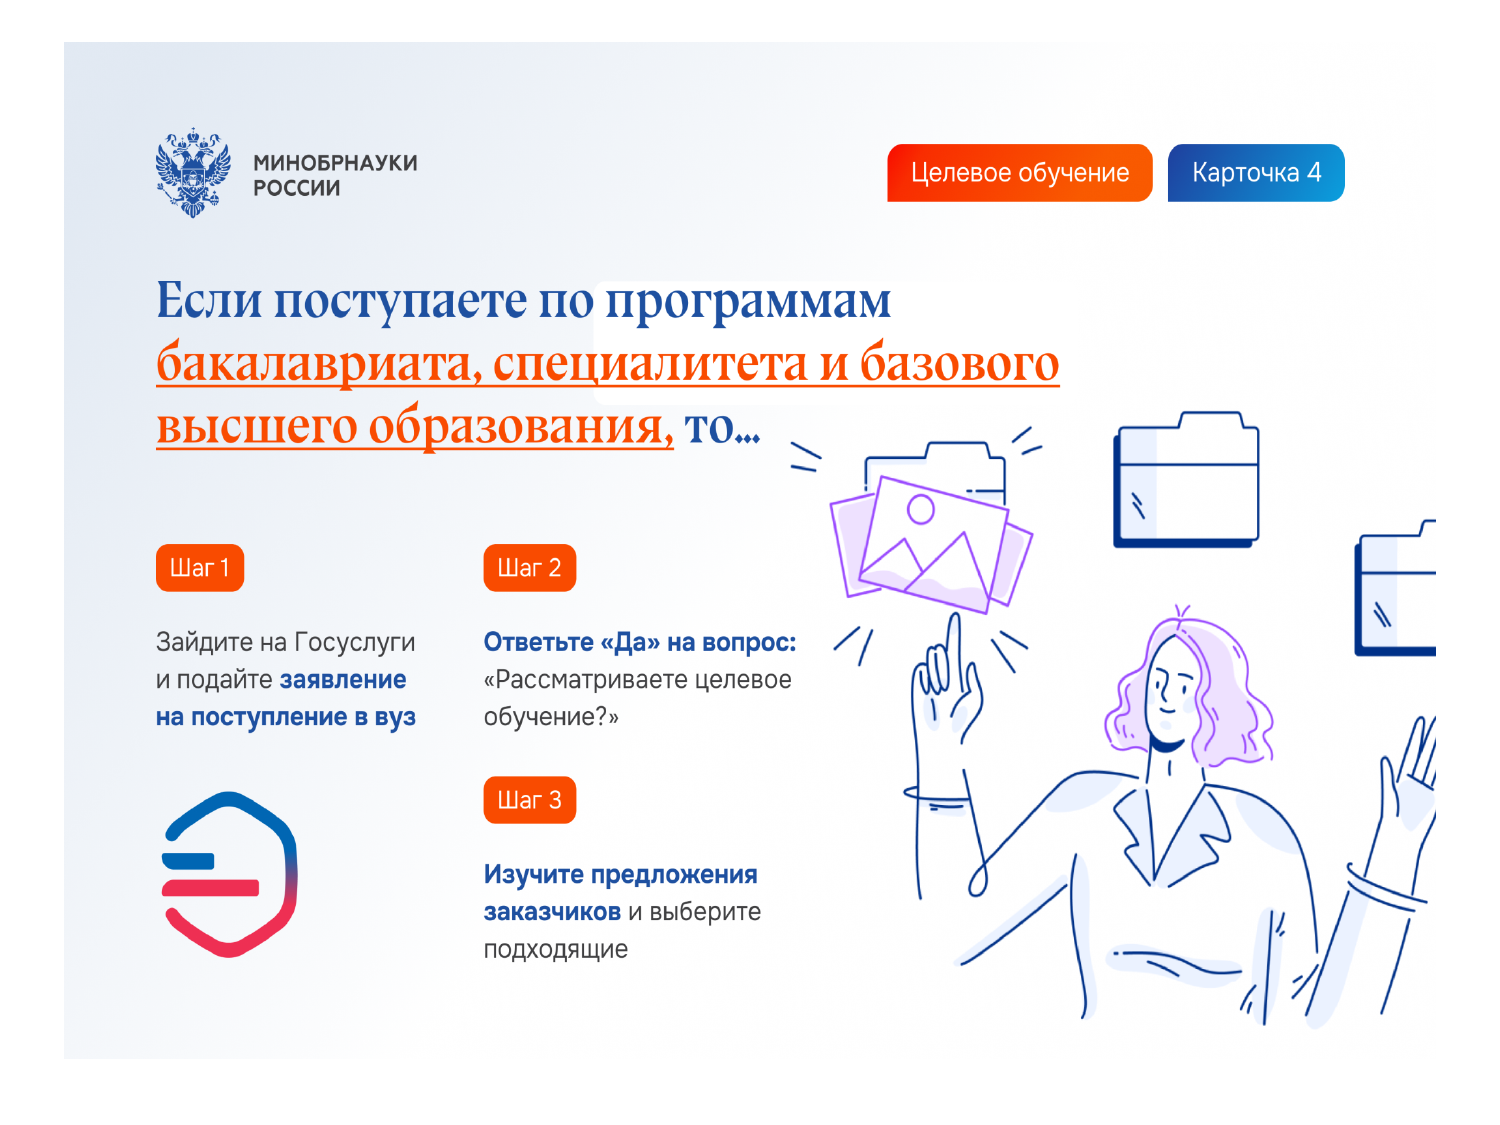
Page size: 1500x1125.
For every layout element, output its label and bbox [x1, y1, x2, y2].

list [64, 42, 1436, 1059]
